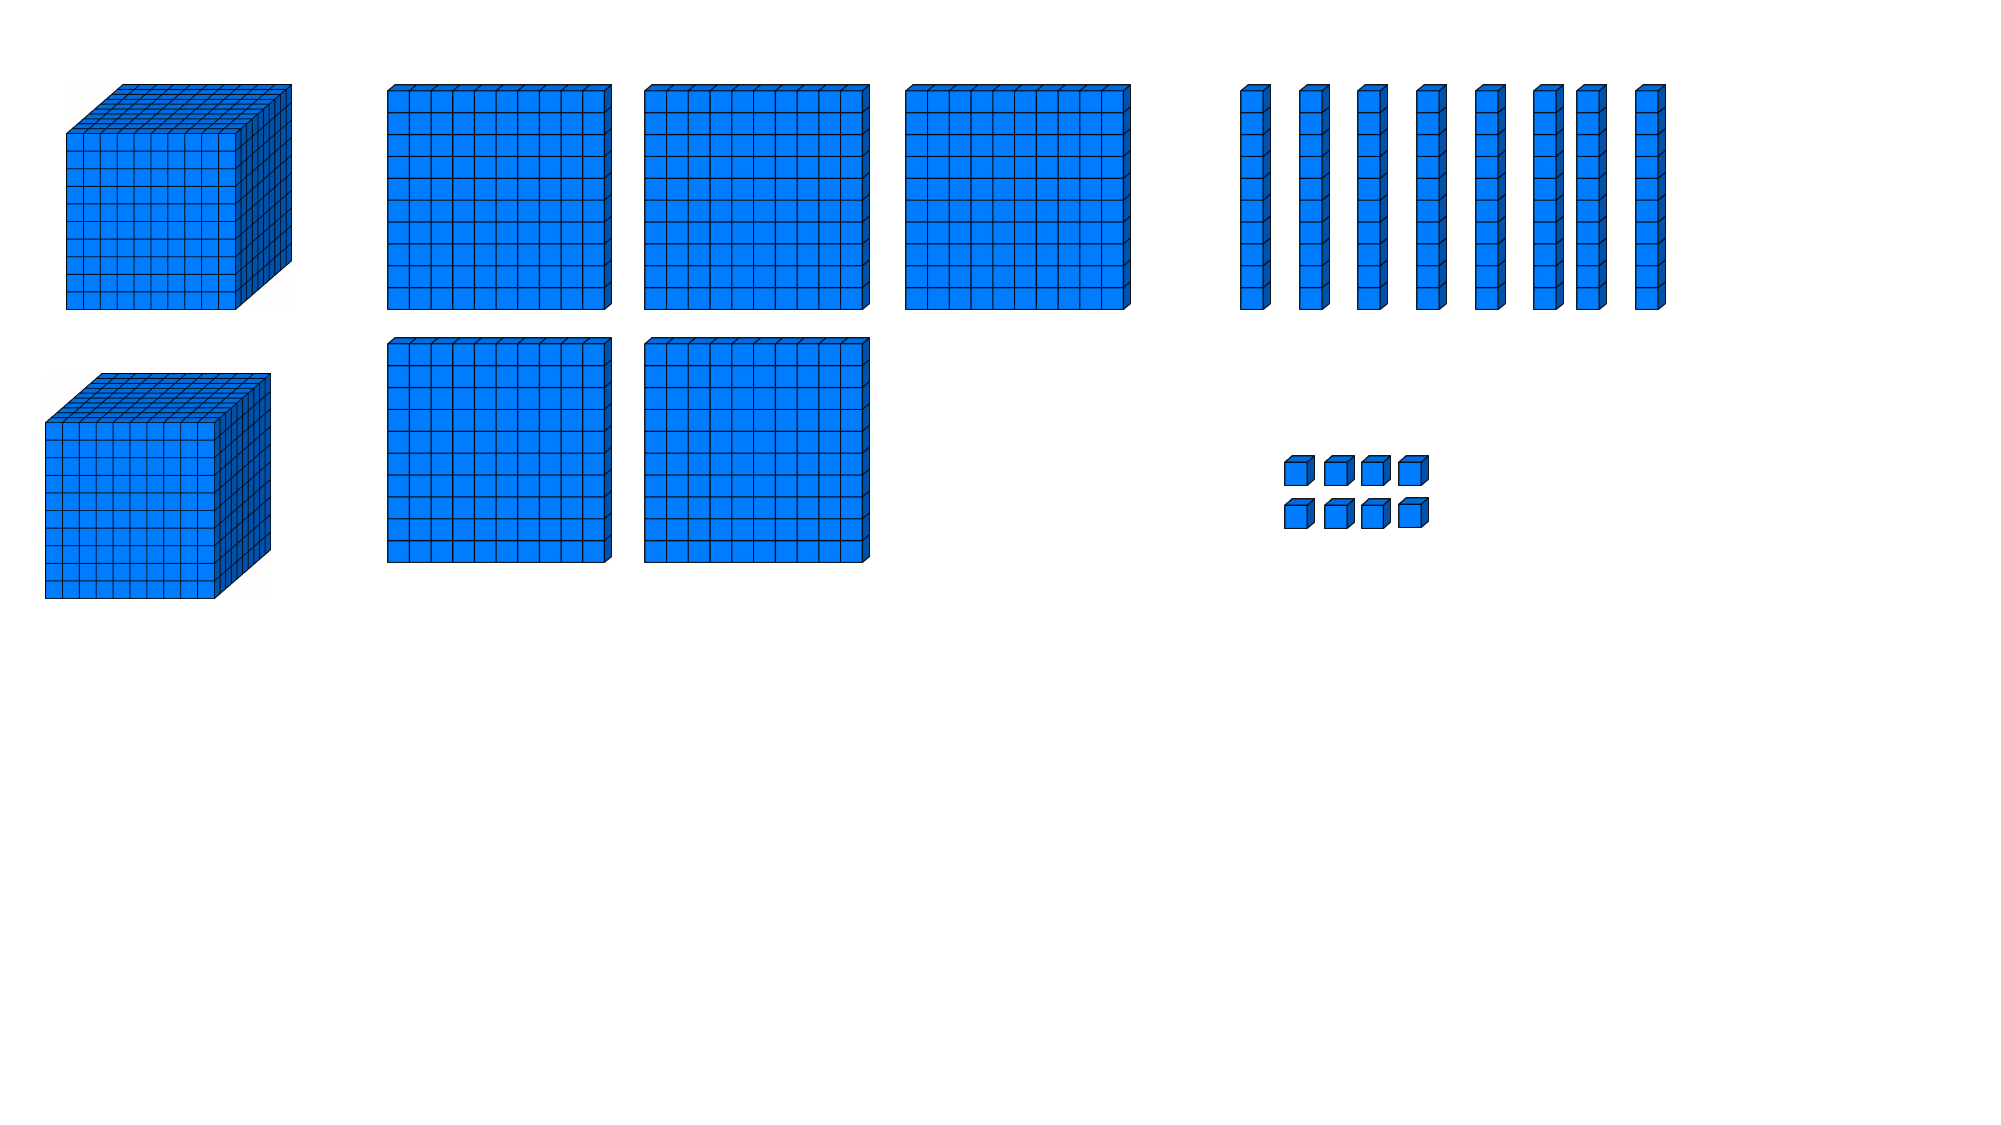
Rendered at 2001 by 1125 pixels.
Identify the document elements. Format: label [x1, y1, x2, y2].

picture [1240, 84, 1271, 310]
picture [1475, 84, 1506, 310]
picture [1284, 455, 1315, 486]
picture [1576, 84, 1607, 310]
picture [1397, 497, 1429, 528]
picture [644, 337, 870, 563]
picture [1284, 498, 1315, 529]
picture [1360, 498, 1391, 529]
picture [1360, 455, 1391, 486]
picture [386, 337, 612, 563]
picture [1397, 455, 1429, 486]
picture [644, 84, 870, 310]
picture [1416, 84, 1447, 310]
picture [1635, 84, 1666, 310]
picture [1533, 84, 1564, 310]
picture [45, 373, 271, 599]
picture [1299, 84, 1330, 310]
picture [905, 84, 1131, 310]
picture [1357, 84, 1388, 310]
picture [1324, 455, 1355, 486]
picture [386, 84, 612, 310]
picture [1324, 498, 1355, 529]
picture [65, 84, 292, 310]
